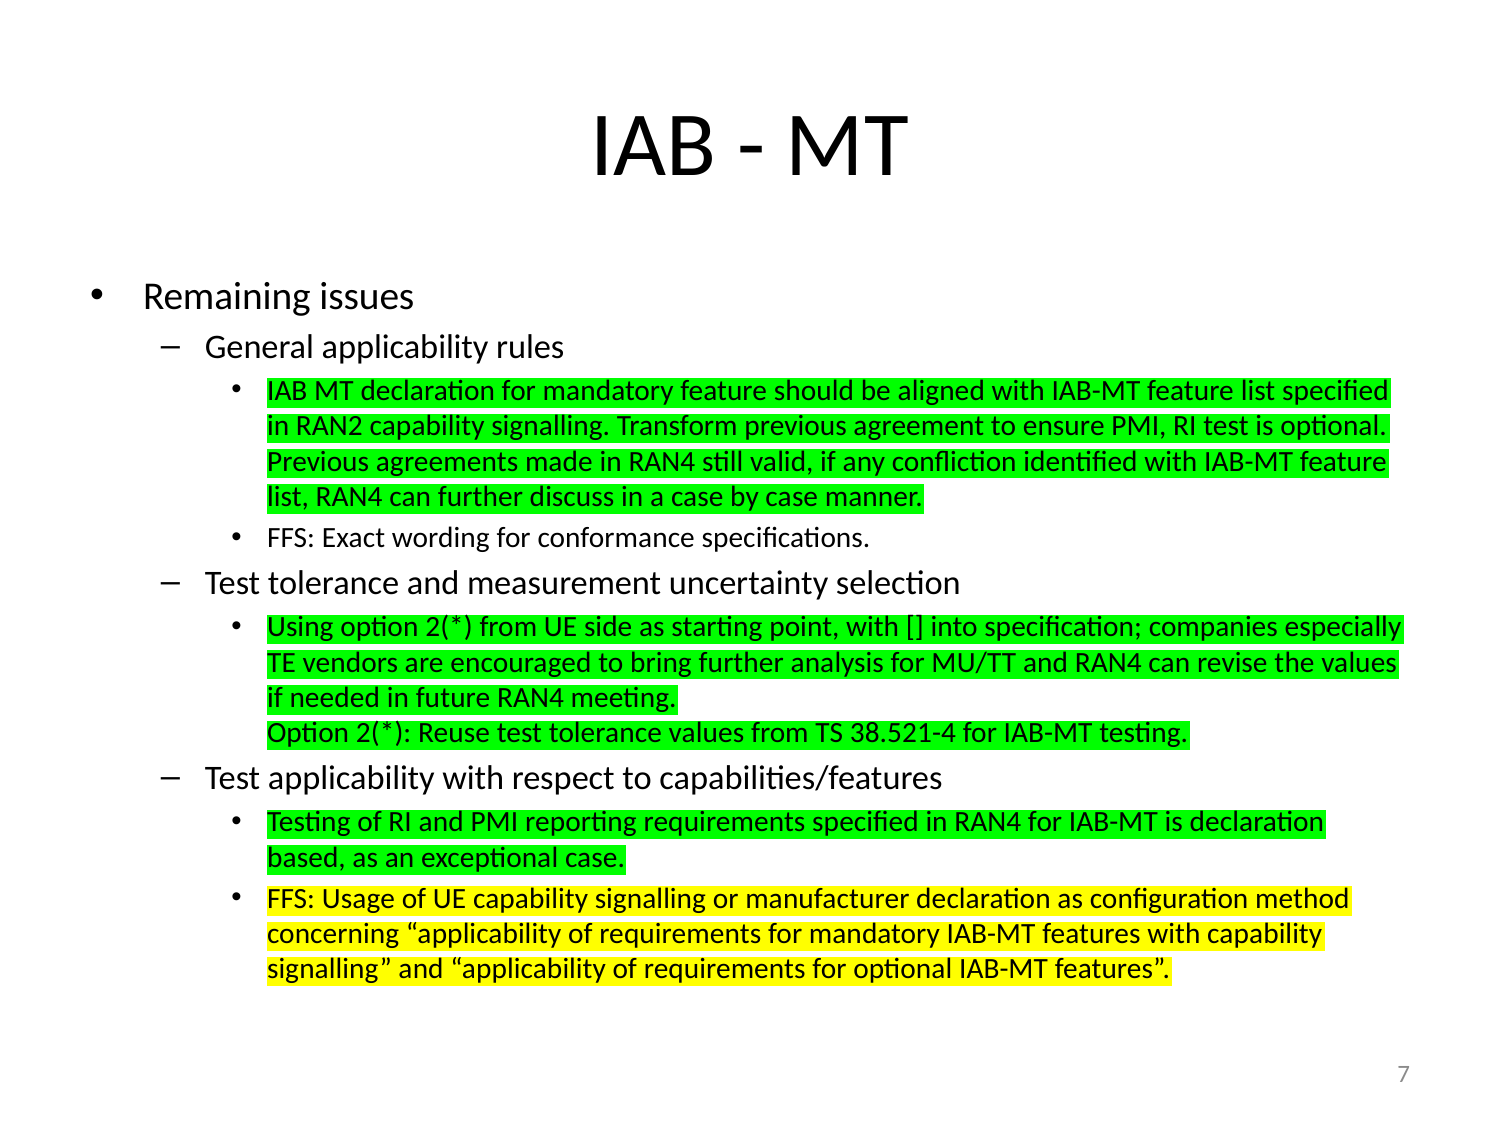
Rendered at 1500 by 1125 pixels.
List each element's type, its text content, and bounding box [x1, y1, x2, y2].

list Remaining issues General applicability rules IAB MT declaration for mandatory feature should be aligned with IAB-MT feature list specified in RAN2 capability signalling. Transform previous agreement to ensure PMI, RI test is optional. Previous agreements made in RAN4 still valid, if any confliction identified with IAB-MT feature list, RAN4 can further discuss in a case by case manner. FFS: Exact wording for conformance specifications. Test tolerance and measurement uncertainty selection Using option 2(*) from UE side as starting point, with [] into specification; companies especially TE vendors are encouraged to bring further analysis for MU/TT and RAN4 can revise the values if needed in future RAN4 meeting. Option 2(*): Reuse test tolerance values from TS 38.521-4 for IAB-MT testing. Test applicability with respect to capabilities/features Testing of RI and PMI reporting requirements specified in RAN4 for IAB-MT is declaration based, as an exceptional case. FFS: Usage of UE capability signalling or manufacturer declaration as configuration method concerning “applicability of requirements for mandatory IAB-MT features with capability signalling” and “applicability of requirements for optional IAB-MT features”. [75, 262, 1425, 1005]
title IAB - MT [75, 45, 1425, 233]
slide_number 7 [1074, 1042, 1425, 1103]
